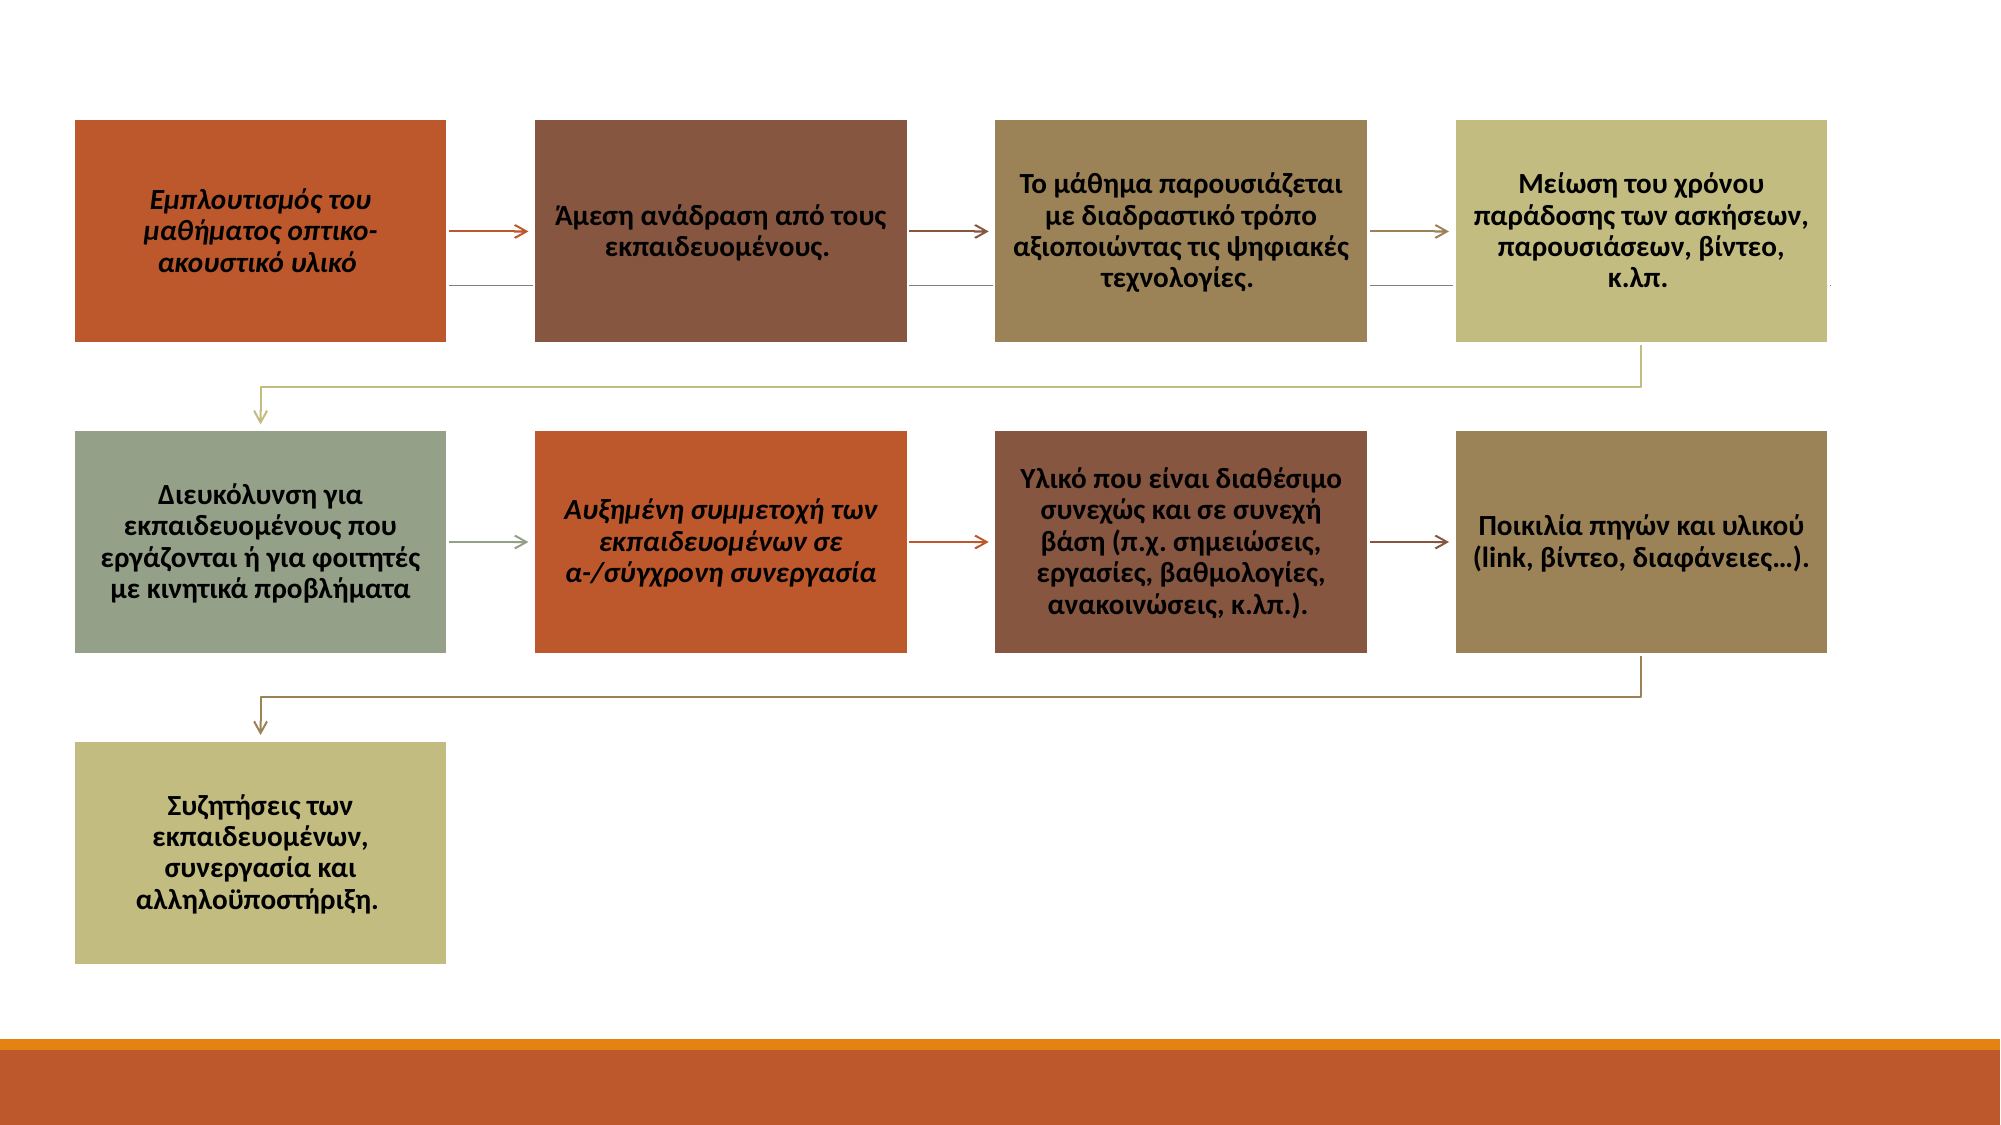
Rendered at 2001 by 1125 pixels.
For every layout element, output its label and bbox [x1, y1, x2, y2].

list [71, 118, 1831, 966]
